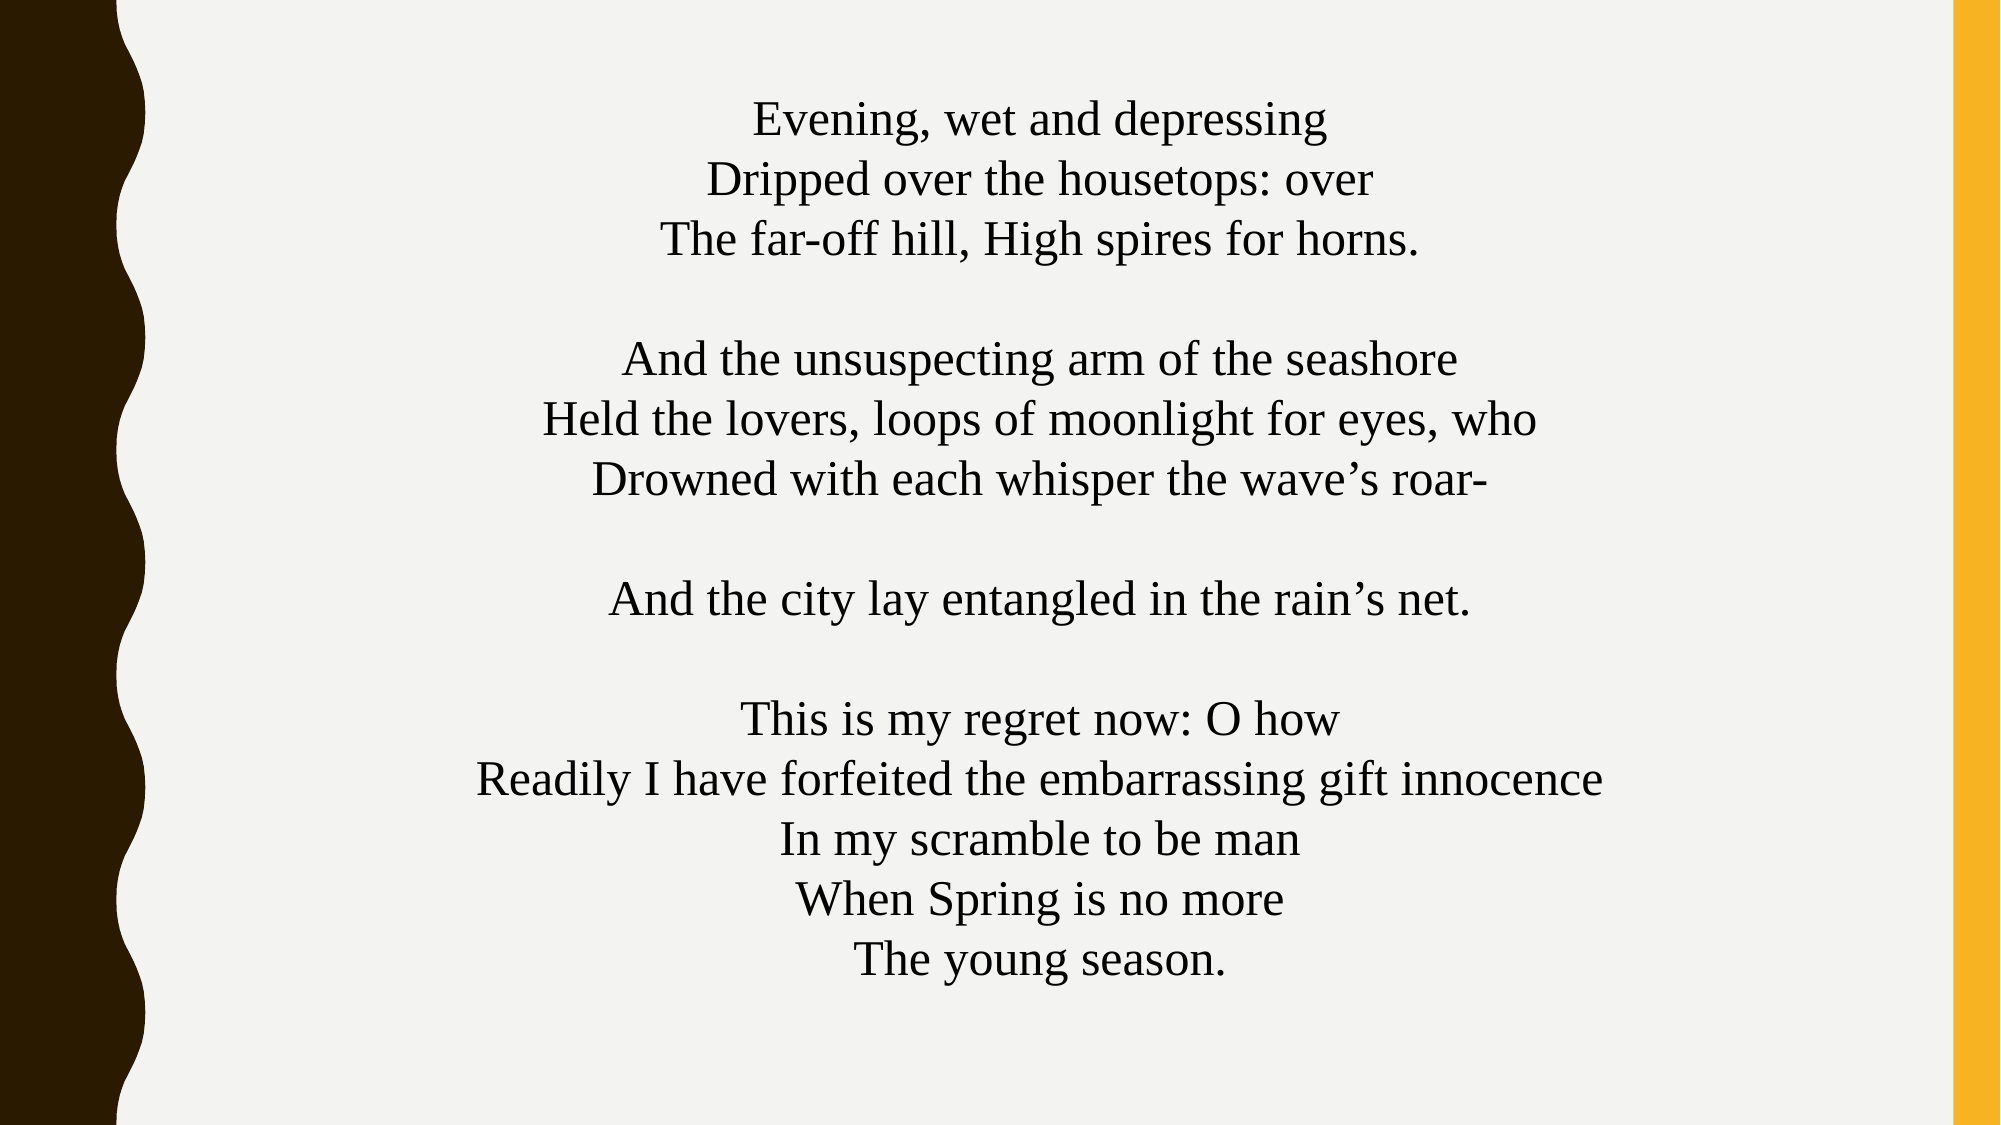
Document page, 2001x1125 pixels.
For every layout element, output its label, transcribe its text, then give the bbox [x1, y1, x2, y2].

list Evening, wet and depressing Dripped over the housetops: over The far-off hill, High spires for horns. And the unsuspecting arm of the seashore Held the lovers, loops of moonlight for eyes, who Drowned with each whisper the wave’s roar- And the city lay entangled in the rain’s net. This is my regret now: O how Readily I have forfeited the embarrassing gift innocence In my scramble to be man When Spring is no more The young season. [205, 28, 1875, 1083]
